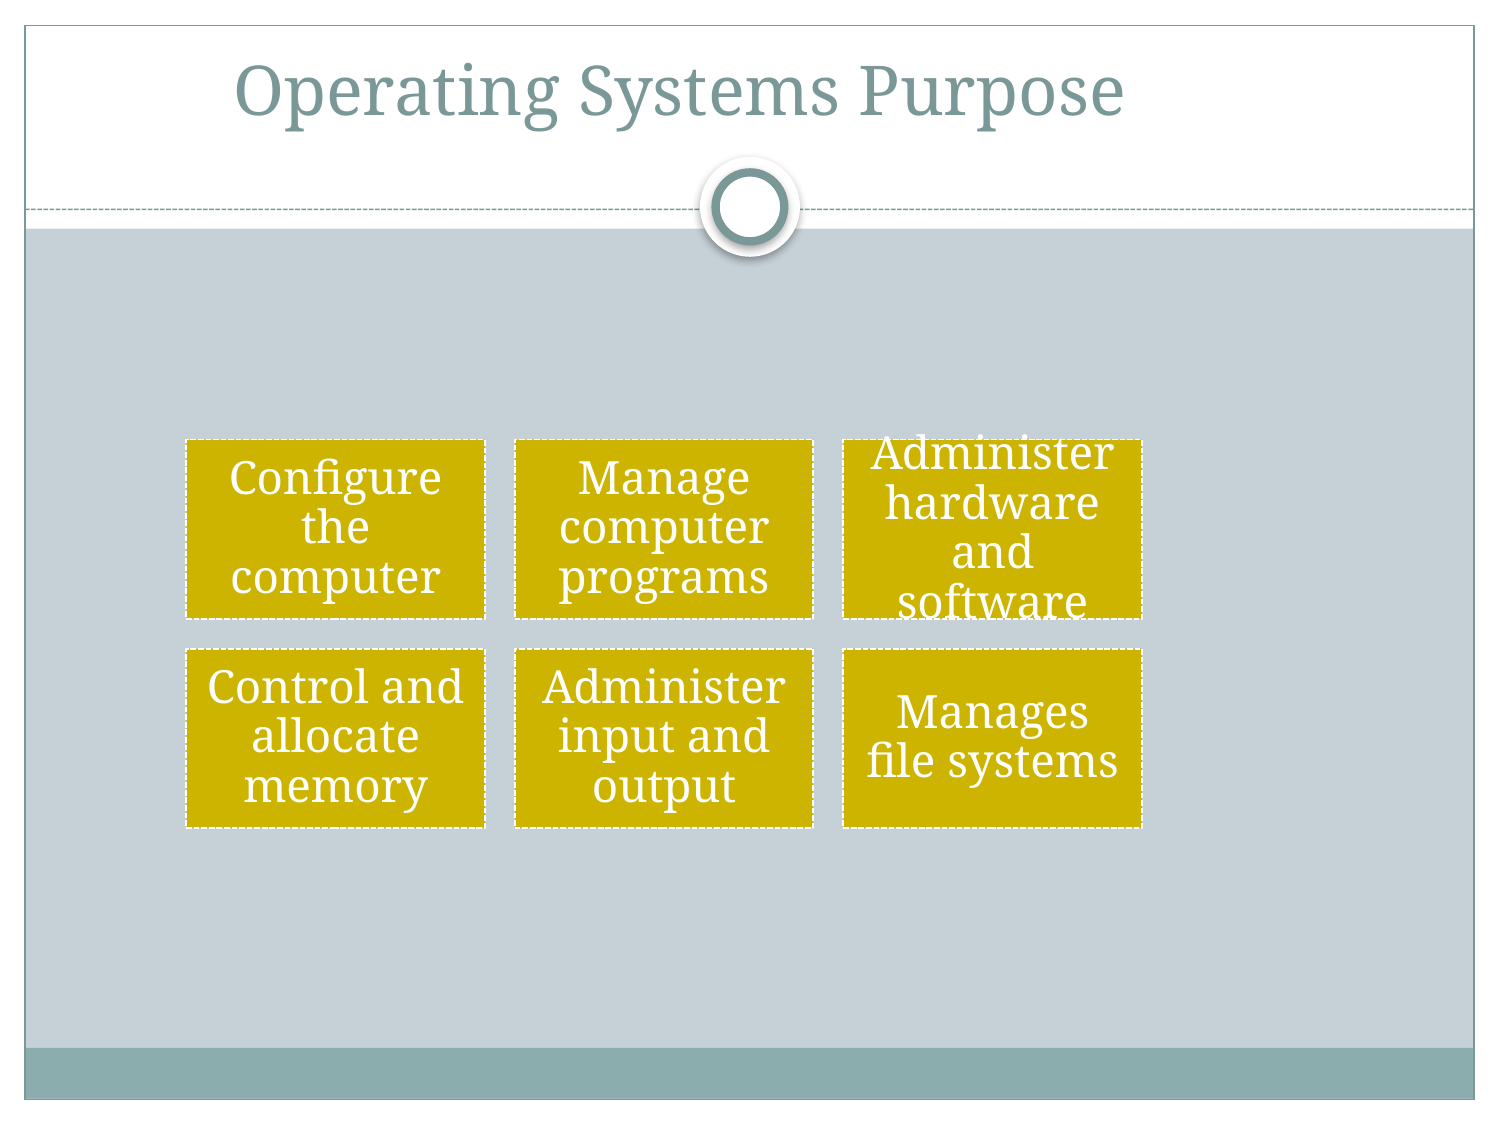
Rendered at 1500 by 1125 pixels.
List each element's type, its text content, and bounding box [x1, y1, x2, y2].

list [83, 438, 1245, 829]
title Operating Systems Purpose [88, 3, 1272, 137]
